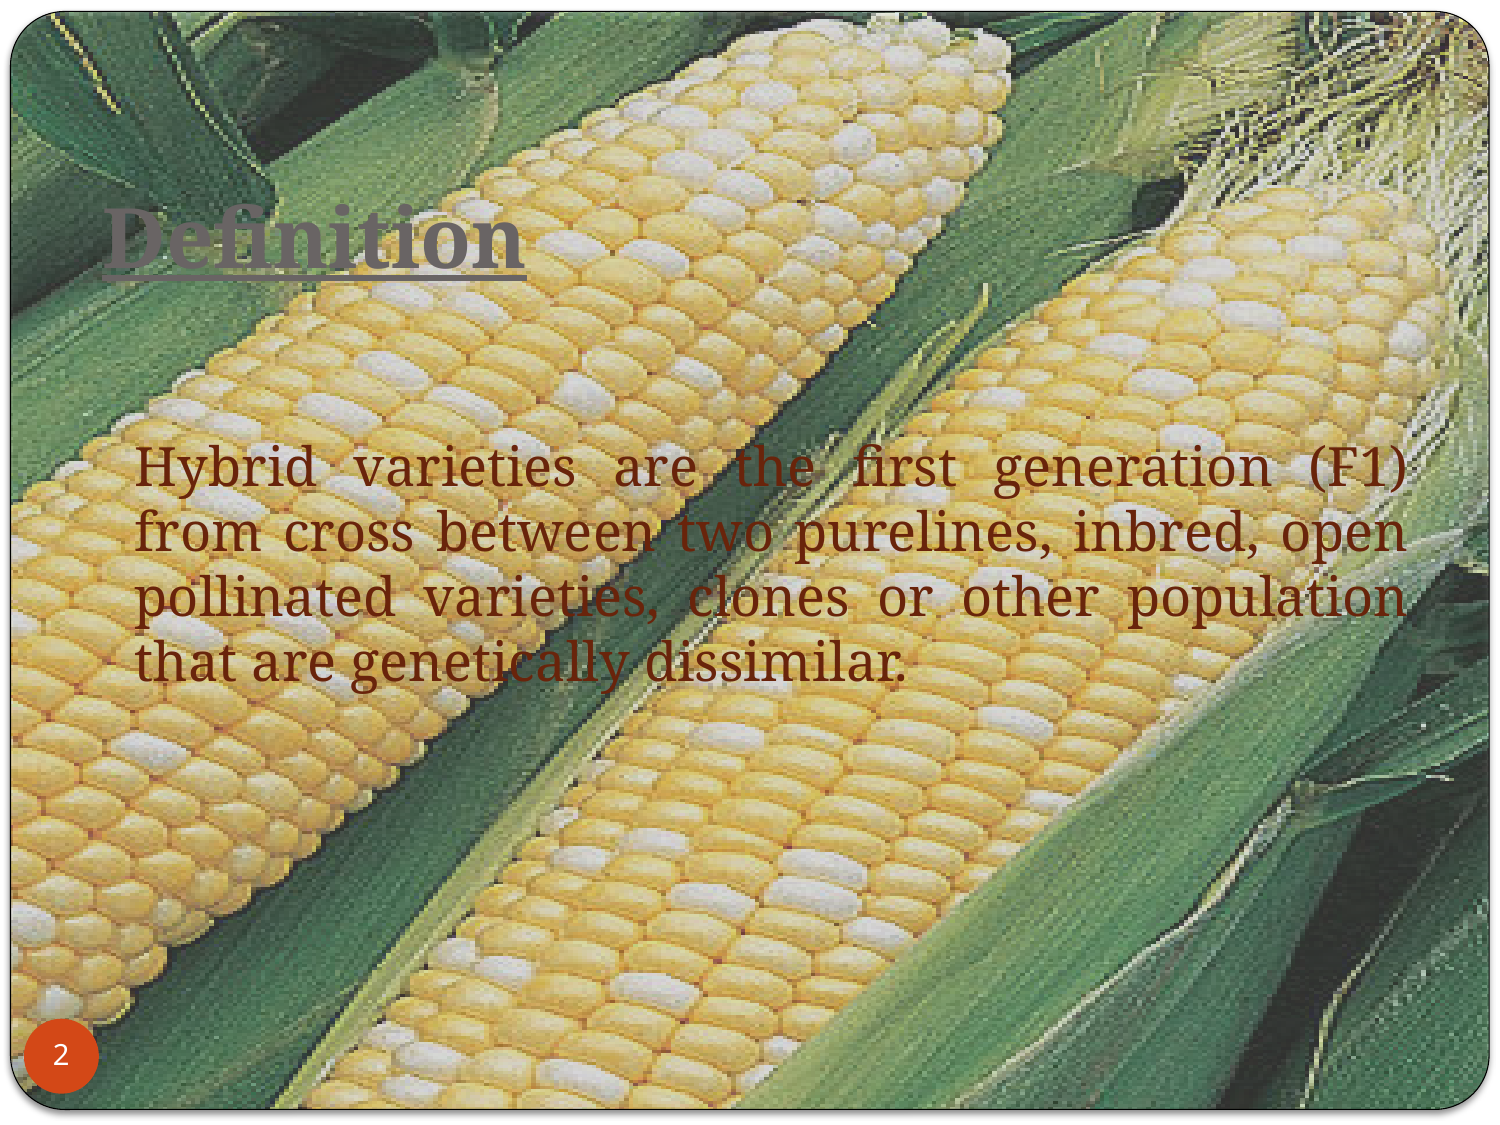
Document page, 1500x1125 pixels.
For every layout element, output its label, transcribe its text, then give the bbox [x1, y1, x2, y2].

slide_number 2 [23, 1018, 99, 1094]
list Hybrid varieties are the first generation (F1) from cross between two purelines, inbred, open pollinated varieties, clones or other population that are genetically dissimilar. [75, 425, 1425, 975]
title Definition [87, 112, 1438, 300]
